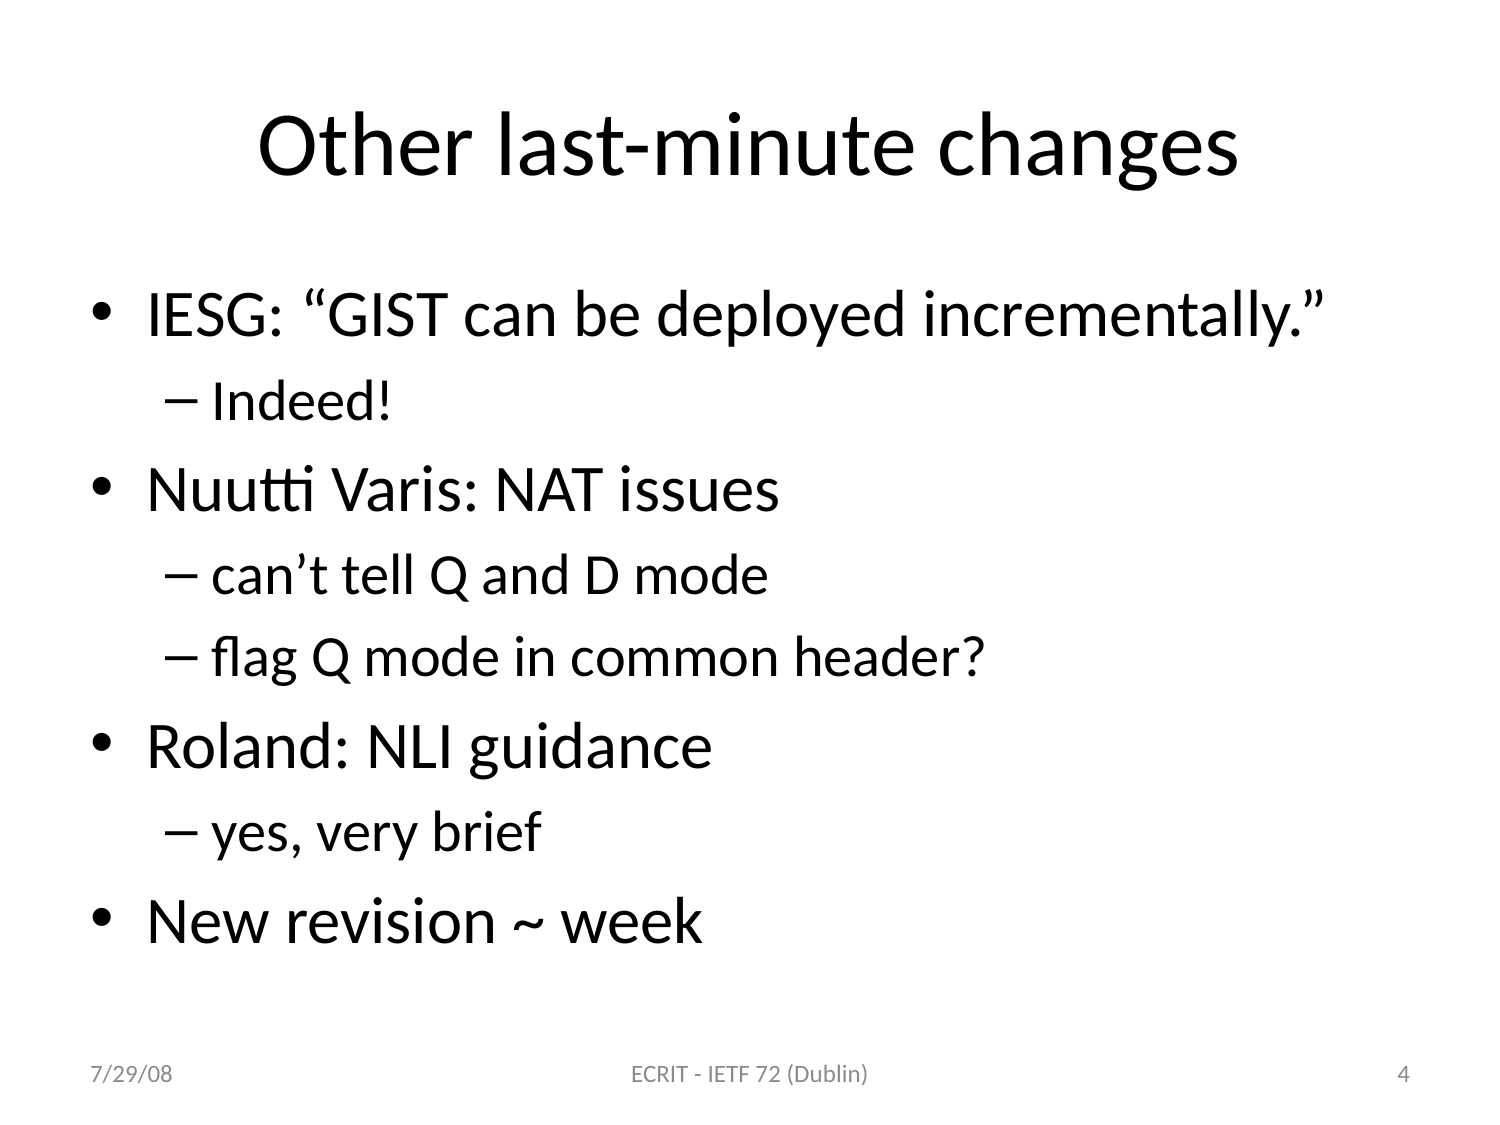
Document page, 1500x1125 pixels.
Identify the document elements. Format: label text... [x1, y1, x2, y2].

slide_number 4 [1074, 1042, 1425, 1103]
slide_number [75, 1042, 425, 1103]
footer ECRIT - IETF 72 (Dublin) [512, 1042, 988, 1103]
title Other last-minute changes [75, 45, 1425, 233]
list IESG: “GIST can be deployed incrementally.” Indeed! Nuutti Varis: NAT issues can’t tell Q and D mode flag Q mode in common header? Roland: NLI guidance yes, very brief New revision ~ week [75, 262, 1425, 1005]
